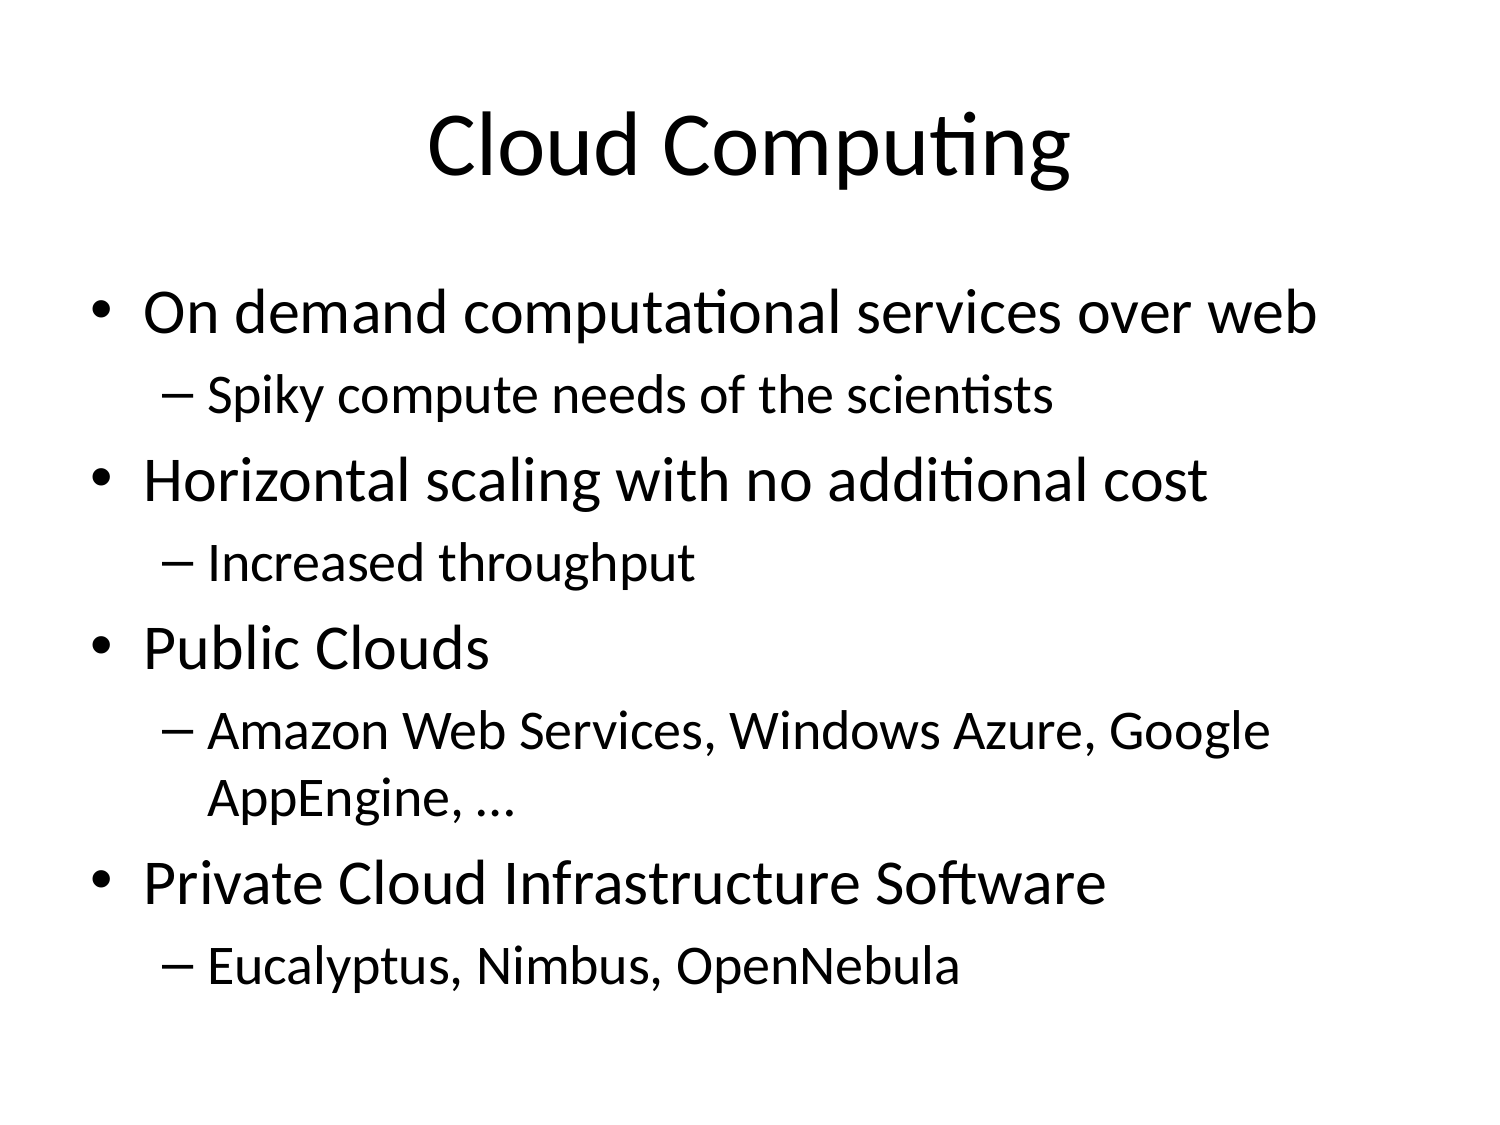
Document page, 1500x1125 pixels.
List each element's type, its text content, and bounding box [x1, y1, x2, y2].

title Cloud Computing [75, 45, 1425, 233]
list On demand computational services over web Spiky compute needs of the scientists Horizontal scaling with no additional cost Increased throughput Public Clouds Amazon Web Services, Windows Azure, Google AppEngine, … Private Cloud Infrastructure Software Eucalyptus, Nimbus, OpenNebula [75, 262, 1425, 1005]
